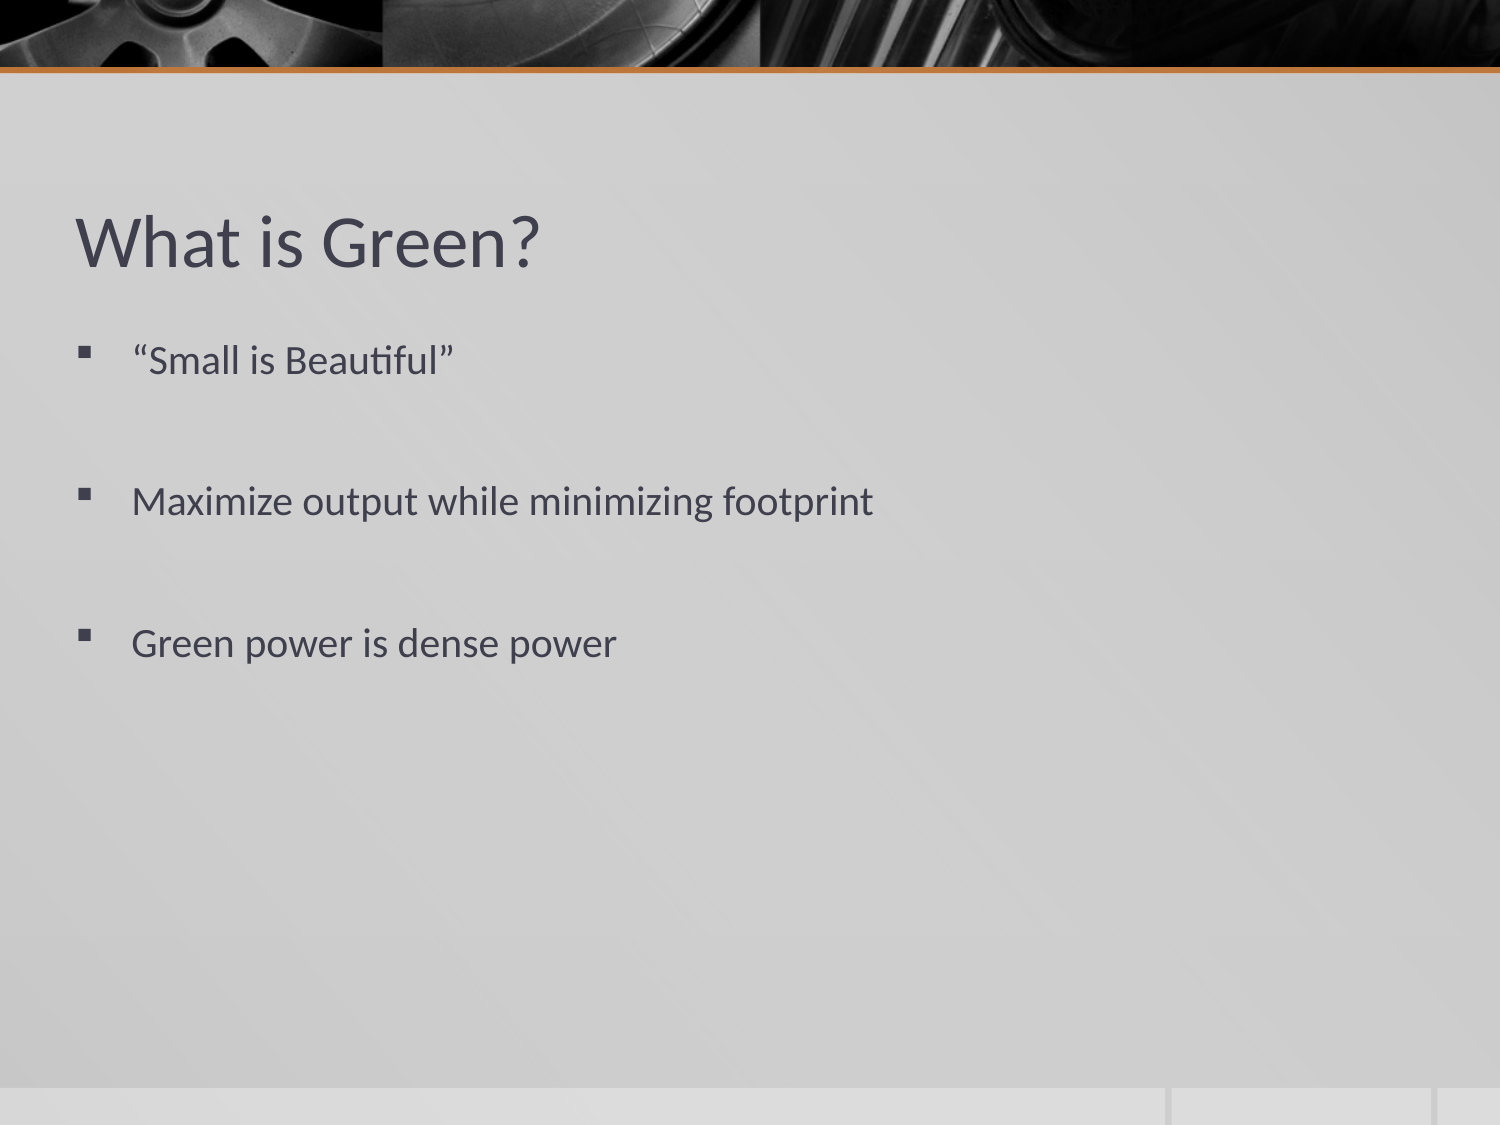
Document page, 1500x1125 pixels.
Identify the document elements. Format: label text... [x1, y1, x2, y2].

title What is Green? [75, 162, 1425, 313]
picture [0, 0, 1500, 67]
list “Small is Beautiful” Maximize output while minimizing footprint Green power is dense power [75, 324, 1425, 1005]
